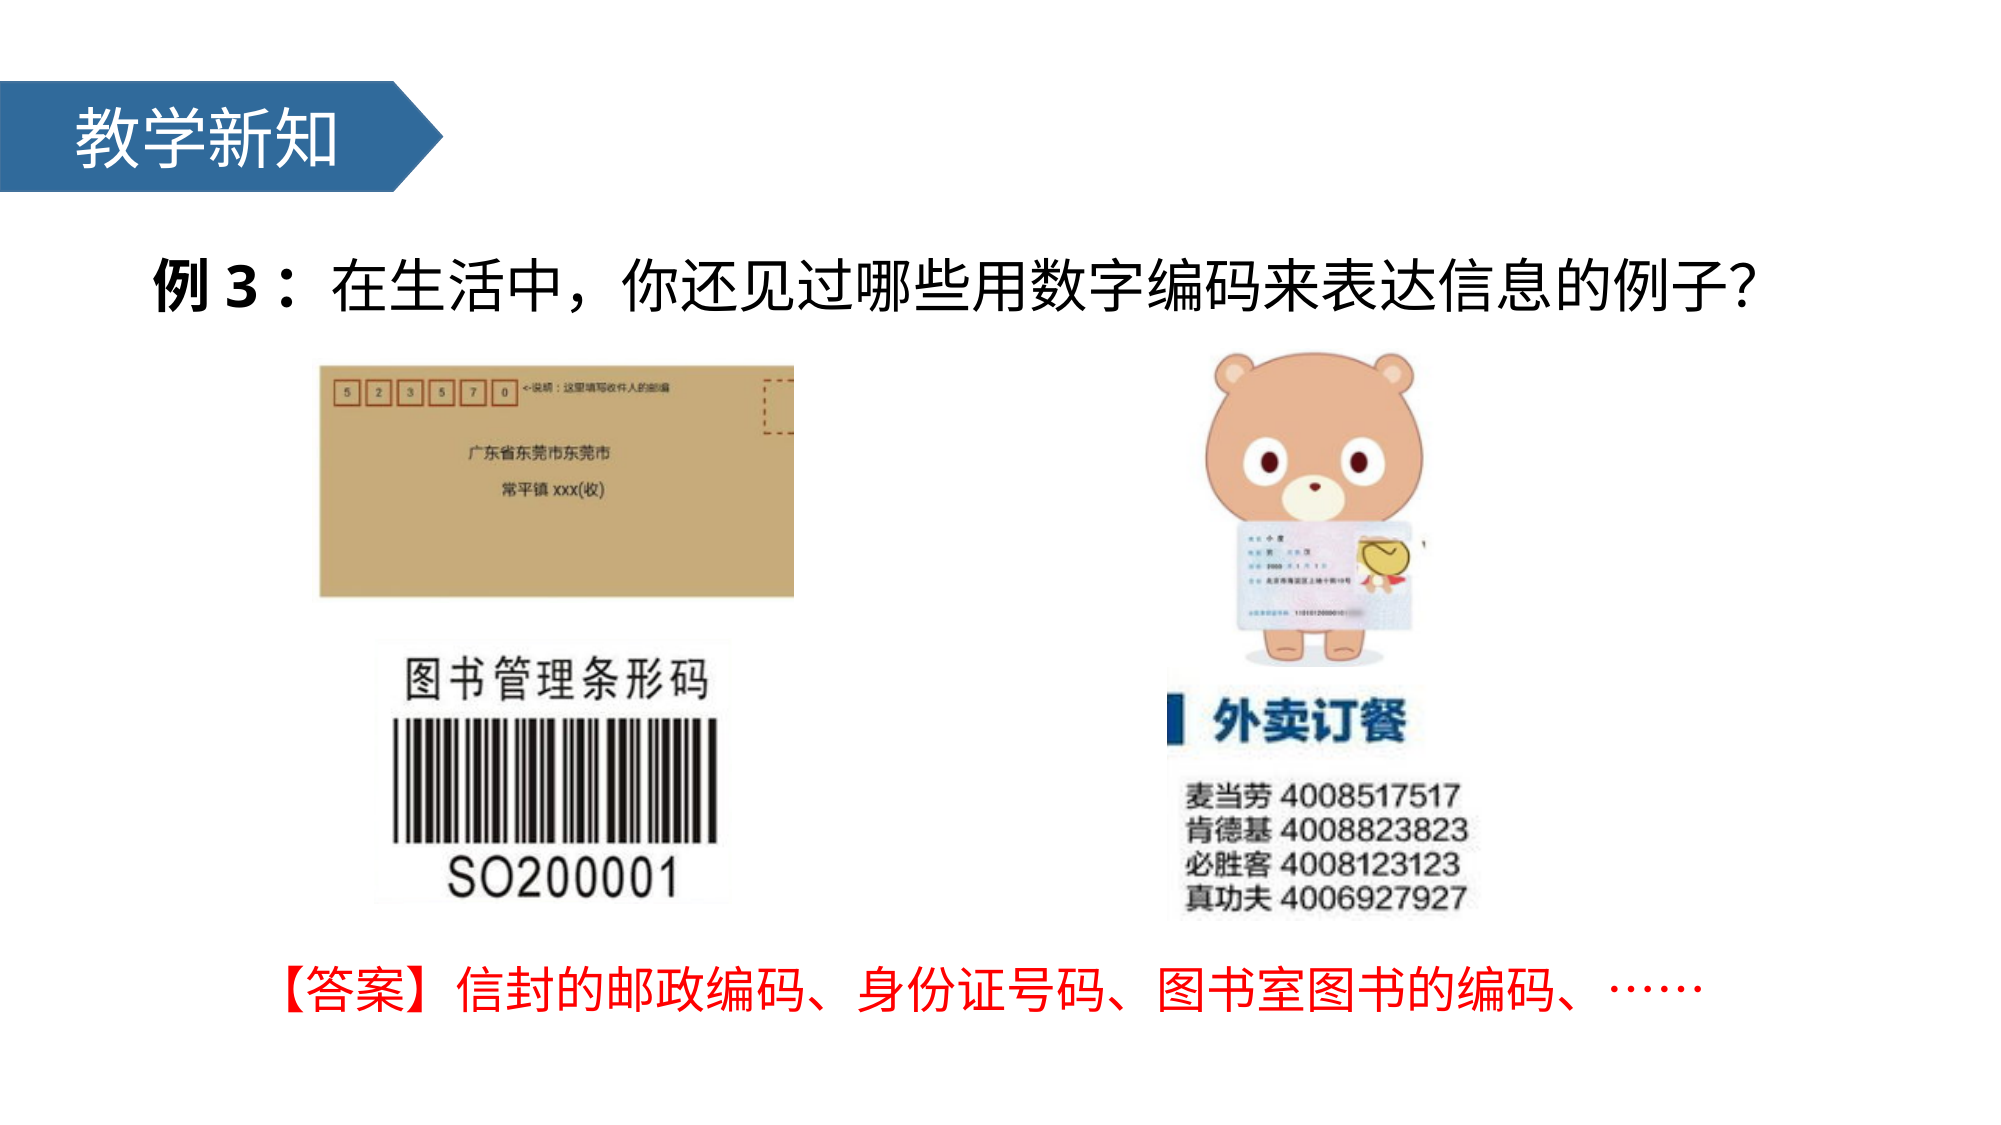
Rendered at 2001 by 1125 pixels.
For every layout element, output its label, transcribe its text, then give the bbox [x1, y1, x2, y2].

picture [312, 358, 794, 603]
text_box 例3：在生活中，你还见过哪些用数字编码来表达信息的例子？ [138, 207, 1902, 327]
picture [374, 638, 732, 904]
picture [1167, 348, 1615, 921]
text_box 教学新知 [0, 82, 443, 191]
text_box 【答案】信封的邮政编码、身份证号码、图书室图书的编码、…… [241, 920, 1726, 1026]
